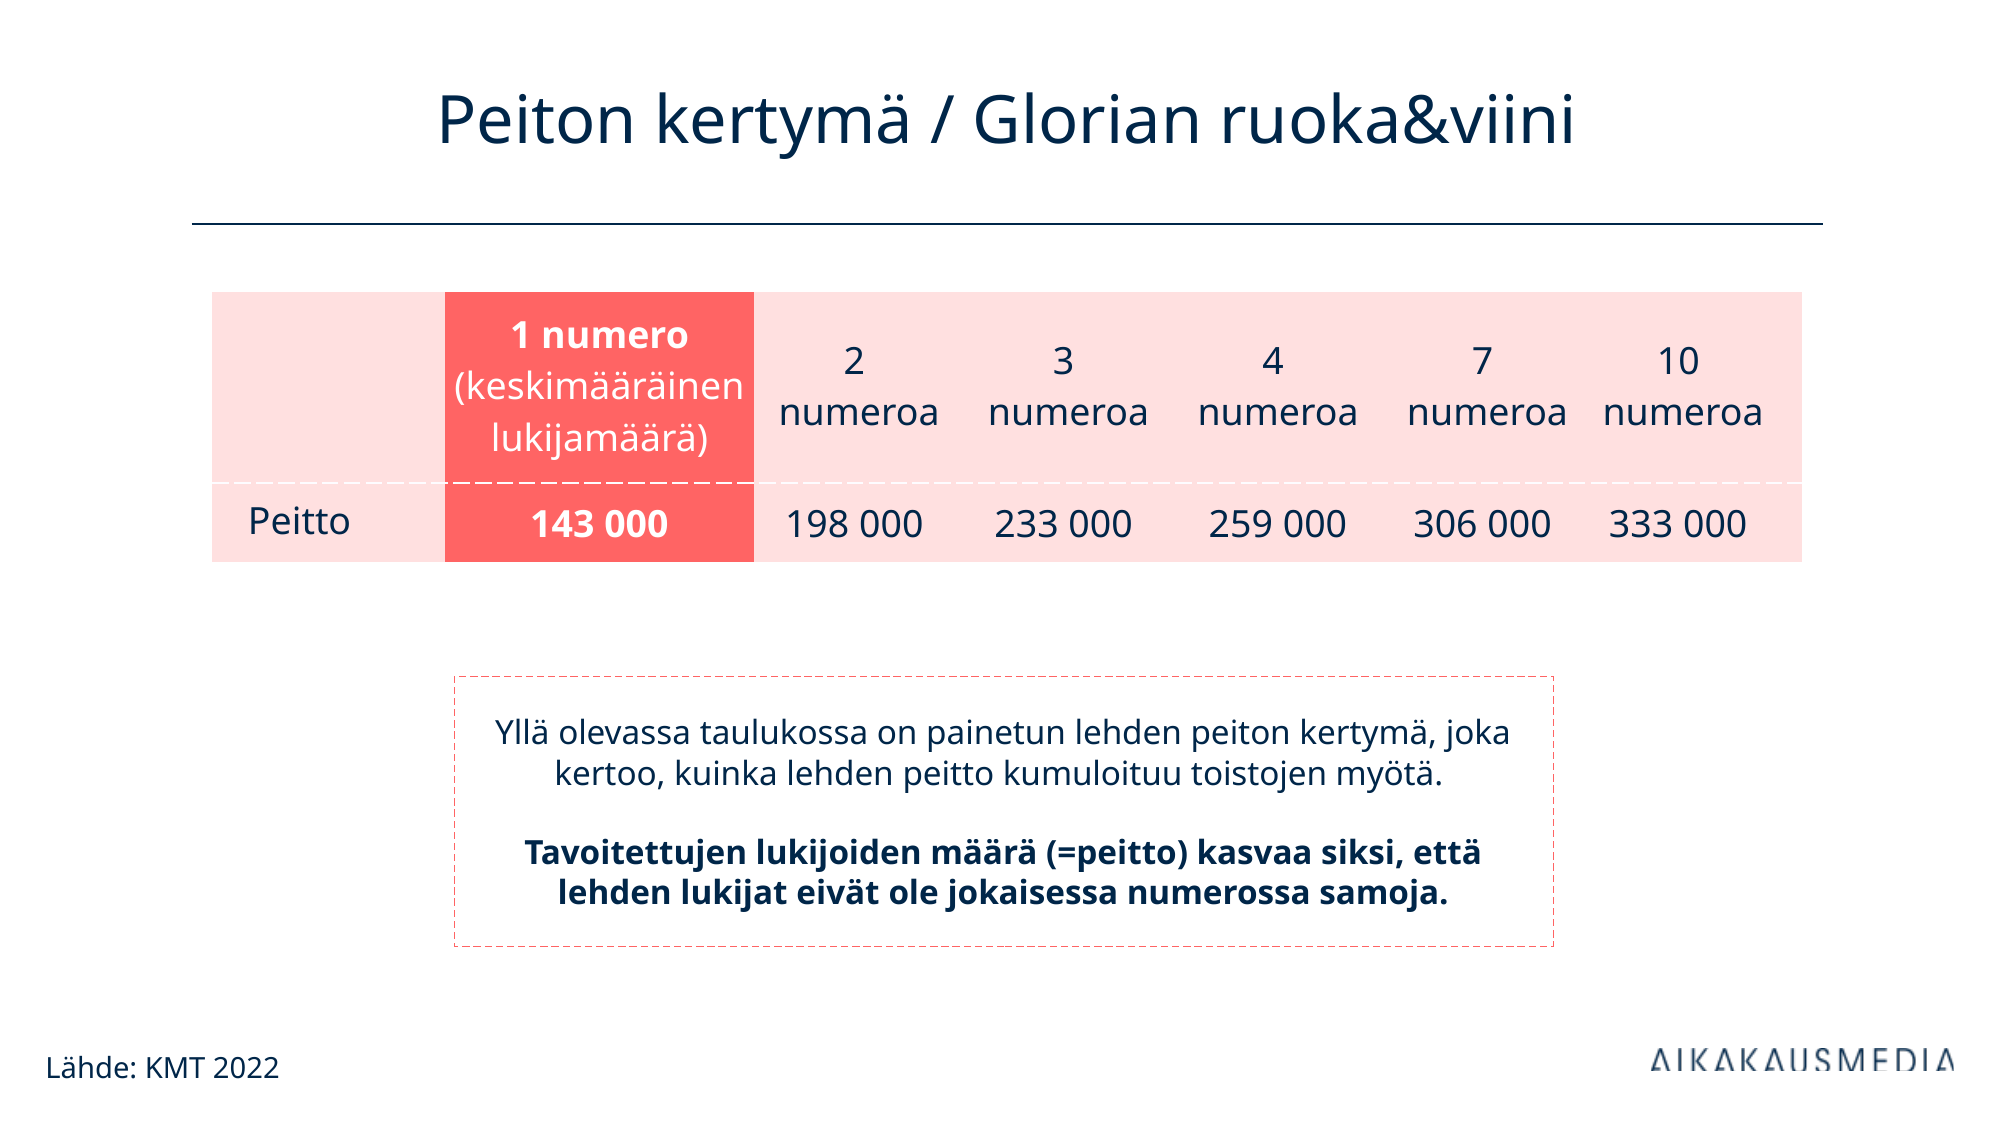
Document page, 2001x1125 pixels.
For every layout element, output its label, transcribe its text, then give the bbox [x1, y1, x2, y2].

table_header 4 numeroa [1173, 292, 1383, 483]
table_header 10 numeroa [1592, 292, 1802, 483]
table_cell 198 000 [754, 483, 964, 562]
table_cell 333 000 [1592, 483, 1802, 562]
table_header 7 numeroa [1383, 292, 1592, 483]
table_header 2 numeroa [754, 292, 964, 483]
text_box Lähde: KMT 2022 [30, 1035, 354, 1090]
table_cell Peitto [212, 483, 445, 562]
table_cell 306 000 [1383, 483, 1592, 562]
table_cell 233 000 [964, 483, 1173, 562]
table_header [212, 292, 445, 483]
table_header 1 numero (keskimääräinen lukijamäärä) [445, 292, 754, 483]
table_header 3 numeroa [964, 292, 1173, 483]
text_box Yllä olevassa taulukossa on painetun lehden peiton kertymä, joka kertoo, kuinka lehden peitto kumuloituu toistojen myötä. Tavoitettujen lukijoiden määrä (=peitto) kasvaa siksi, että lehden lukijat eivät ole jokaisessa numerossa samoja. [454, 676, 1554, 947]
title Peiton kertymä / Glorian ruoka&viini [191, 20, 1823, 225]
table_cell 143 000 [445, 483, 754, 562]
table_cell 259 000 [1173, 483, 1383, 562]
